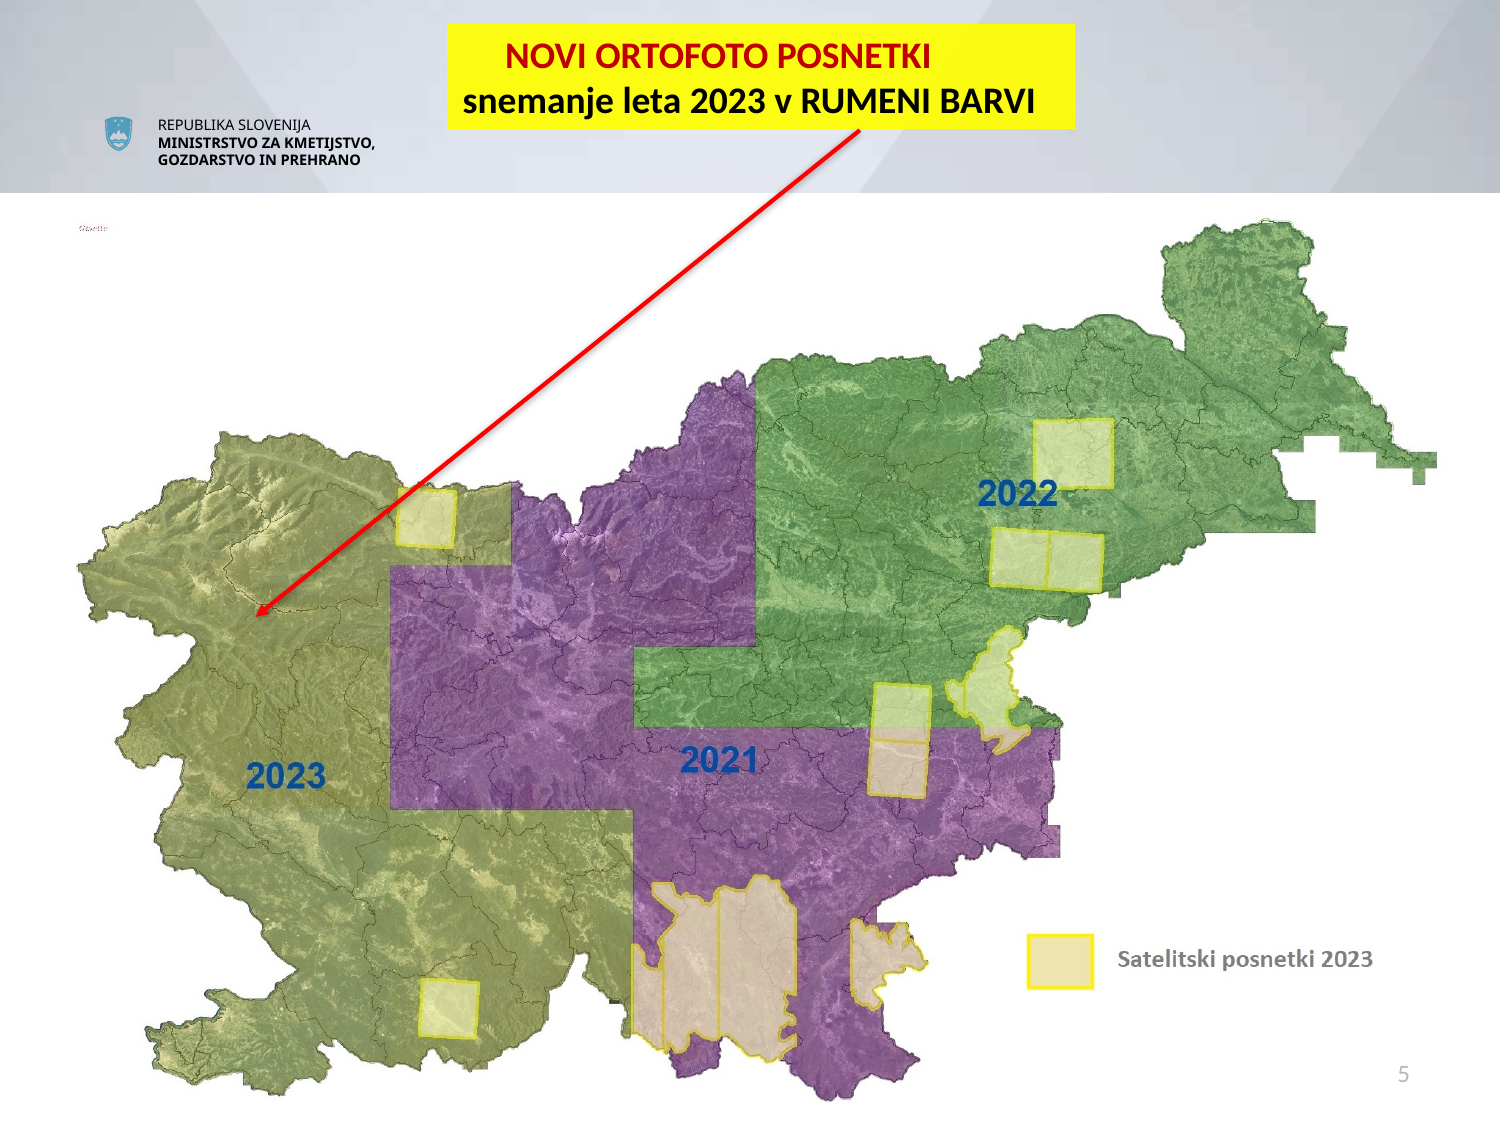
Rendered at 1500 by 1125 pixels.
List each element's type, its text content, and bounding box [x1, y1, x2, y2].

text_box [255, 129, 861, 618]
text_box NOVI ORTOFOTO POSNETKI snemanje leta 2023 v RUMENI BARVI [447, 24, 1075, 129]
picture [0, 0, 1500, 1125]
